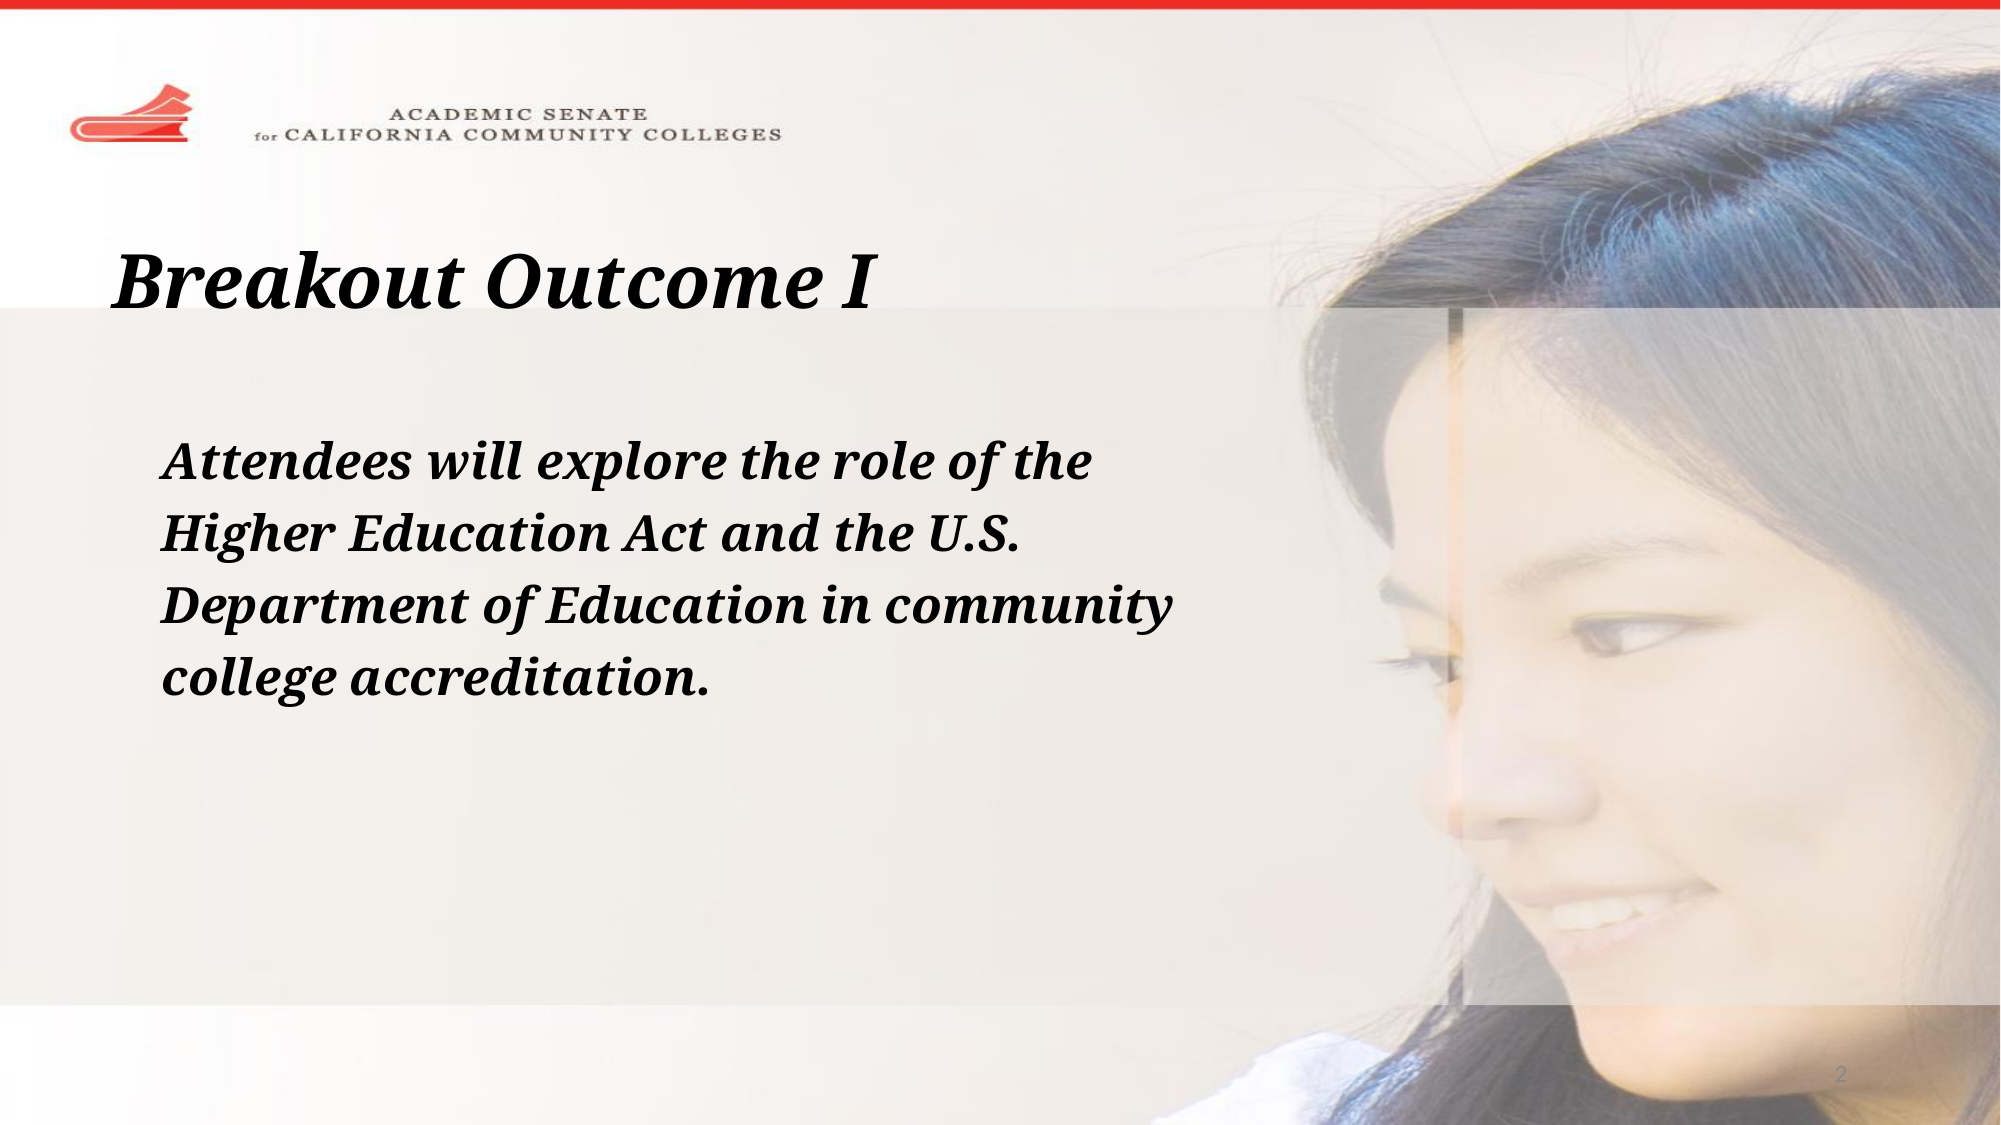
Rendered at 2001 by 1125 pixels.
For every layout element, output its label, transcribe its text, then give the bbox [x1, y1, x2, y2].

text_box Breakout Outcome I [97, 226, 1532, 332]
text_box Attendees will explore the role of the Higher Education Act and the U.S. Department of Education in community college accreditation. [146, 410, 1224, 714]
slide_number 2 [1412, 1042, 1863, 1103]
picture [0, 0, 2001, 1125]
